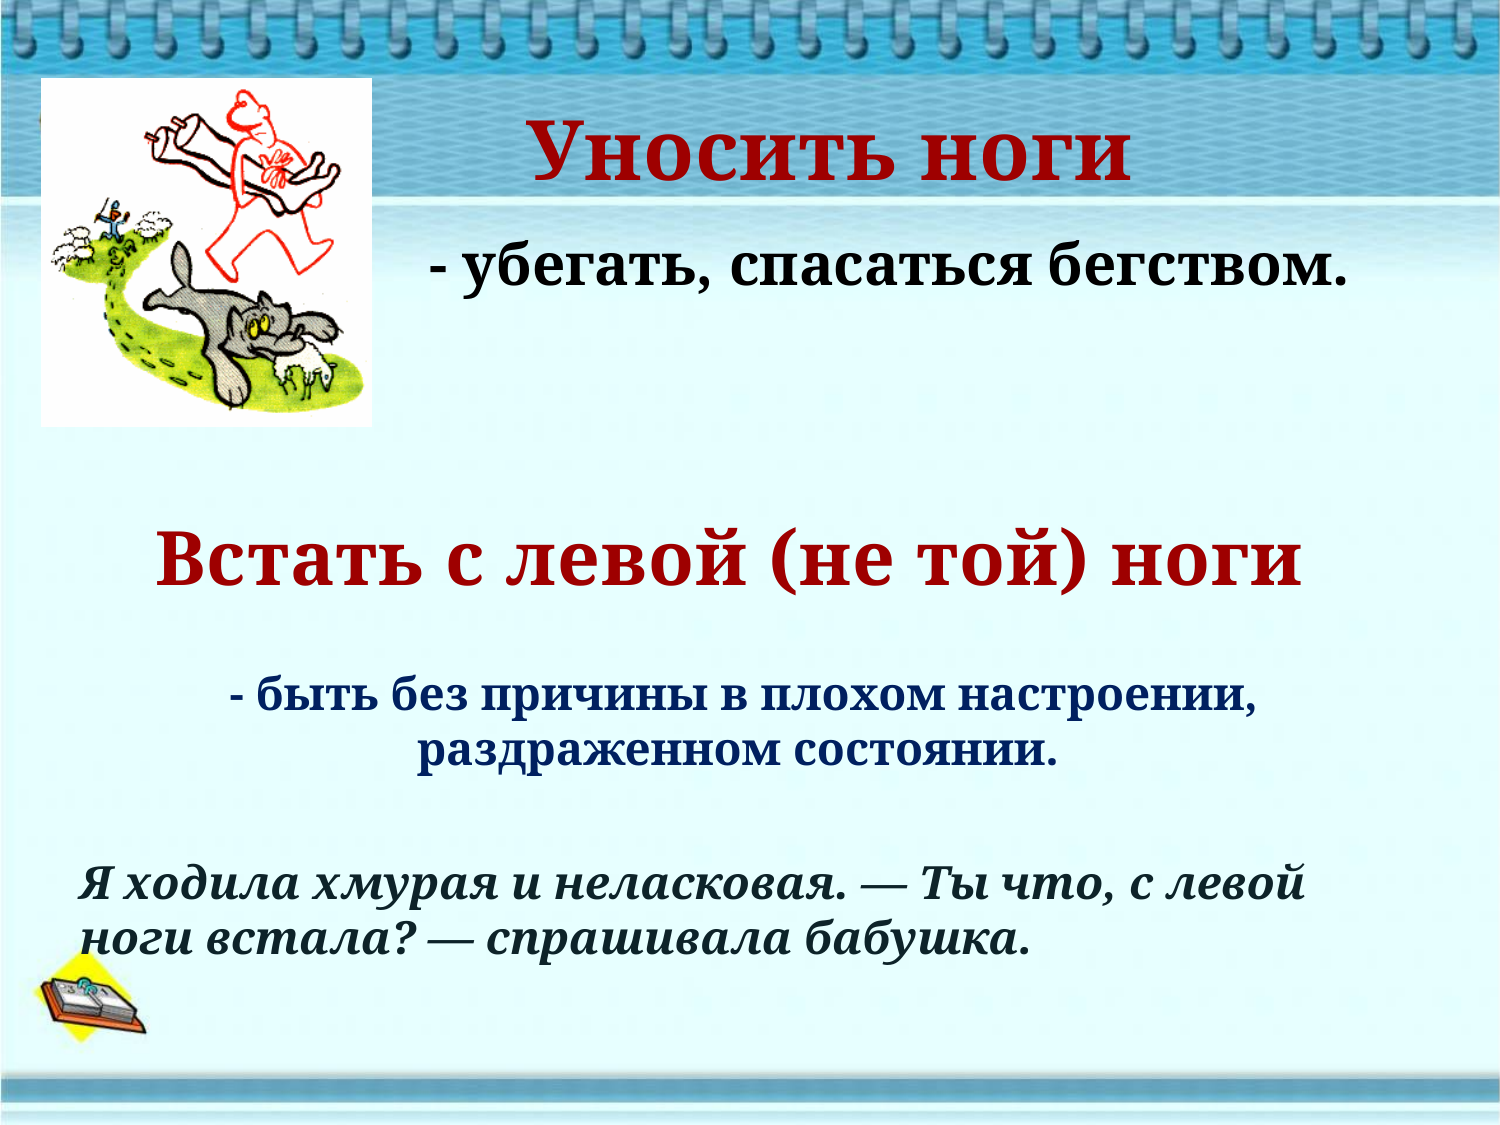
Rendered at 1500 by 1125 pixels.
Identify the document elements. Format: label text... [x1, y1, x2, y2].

text_box - убегать, спасаться бегством. [414, 219, 1381, 305]
text_box Встать с левой (не той) ноги [140, 503, 1319, 609]
text_box - быть без причины в плохом настроении, раздраженном состоянии. [53, 656, 1436, 782]
text_box Уносить ноги [511, 90, 1148, 205]
text_box Я ходила хмурая и неласковая. — Ты что, с левой ноги встала? — спрашивала бабушка. [64, 845, 1436, 971]
picture [0, 0, 1500, 1125]
